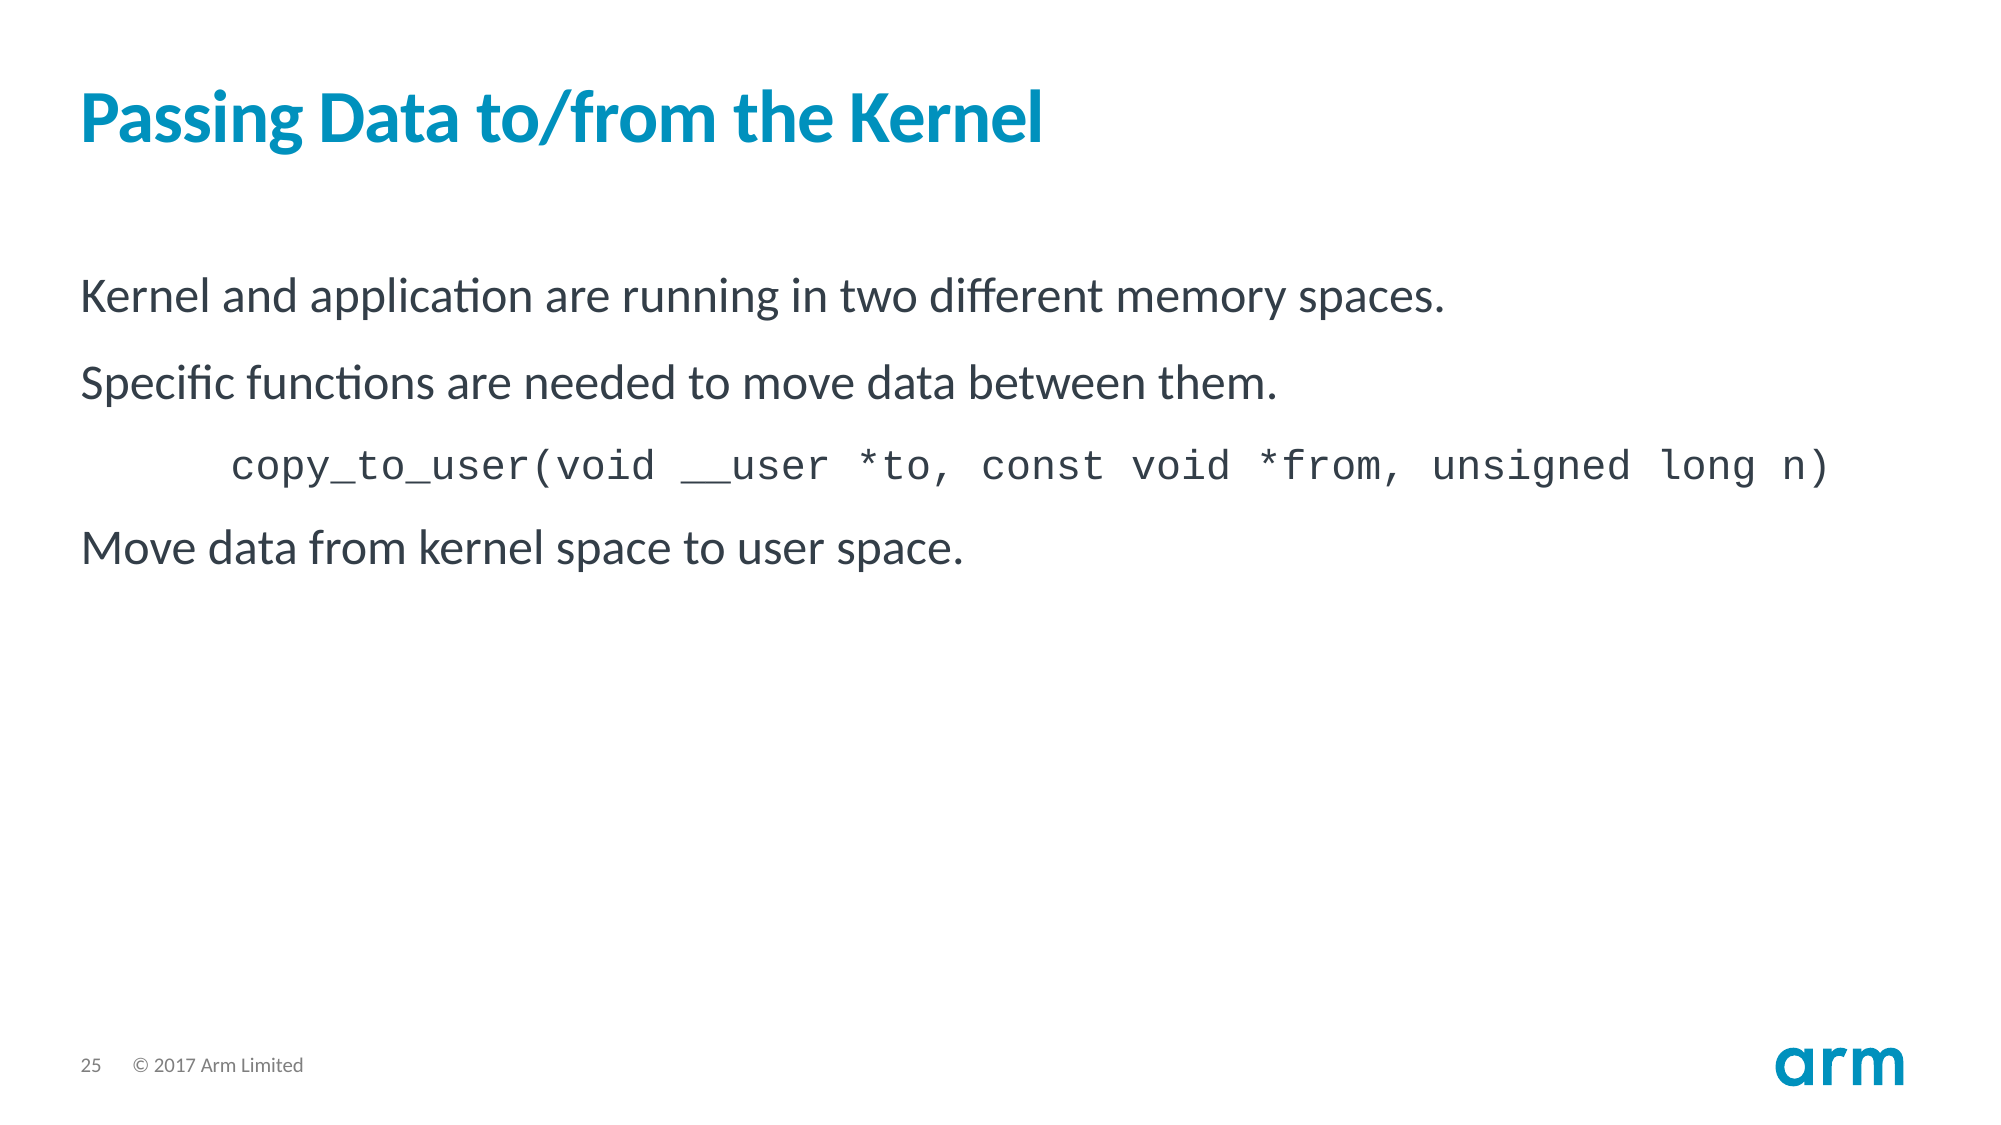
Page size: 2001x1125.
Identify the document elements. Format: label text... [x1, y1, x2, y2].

title Passing Data to/from the Kernel [80, 48, 1915, 158]
list Kernel and application are running in two different memory spaces. Specific functions are needed to move data between them. copy_to_user(void __user *to, const void *from, unsigned long n) Move data from kernel space to user space. [80, 268, 1915, 940]
